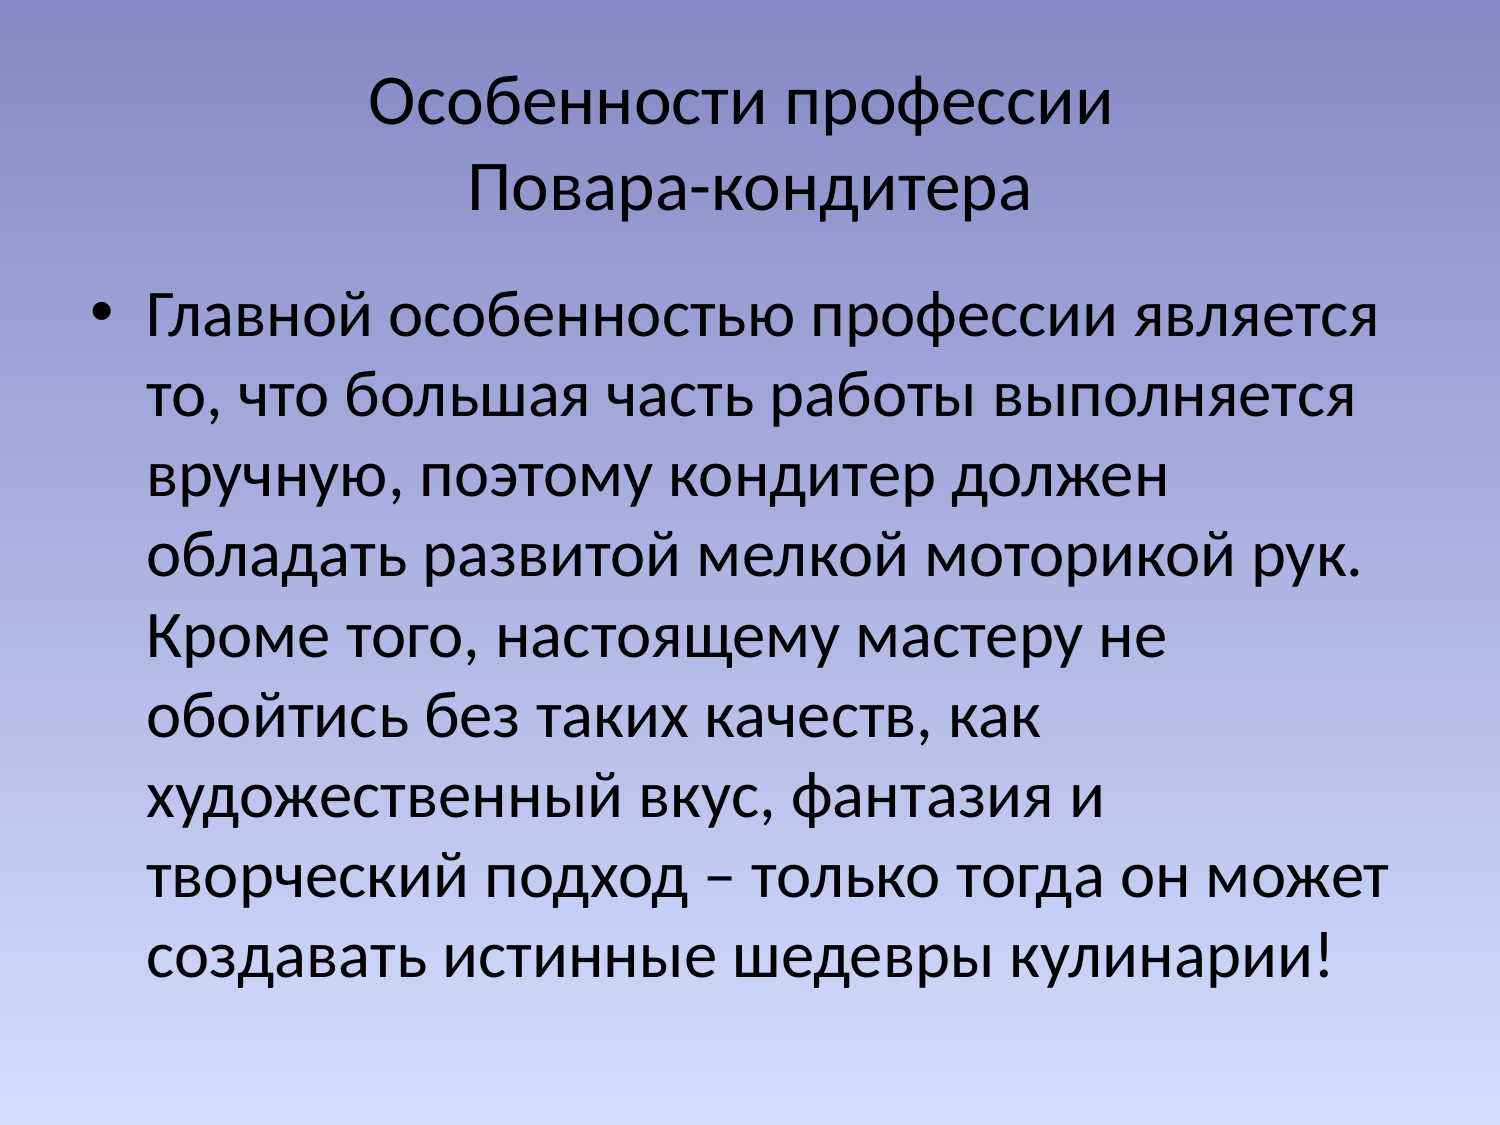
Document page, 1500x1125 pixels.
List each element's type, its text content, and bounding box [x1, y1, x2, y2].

title Особенности профессии Повара-кондитера [75, 45, 1425, 233]
list Главной особенностью профессии является то, что большая часть работы выполняется вручную, поэтому кондитер должен обладать развитой мелкой моторикой рук. Кроме того, настоящему мастеру не обойтись без таких качеств, как художественный вкус, фантазия и творческий подход – только тогда он может создавать истинные шедевры кулинарии! [75, 262, 1425, 1005]
